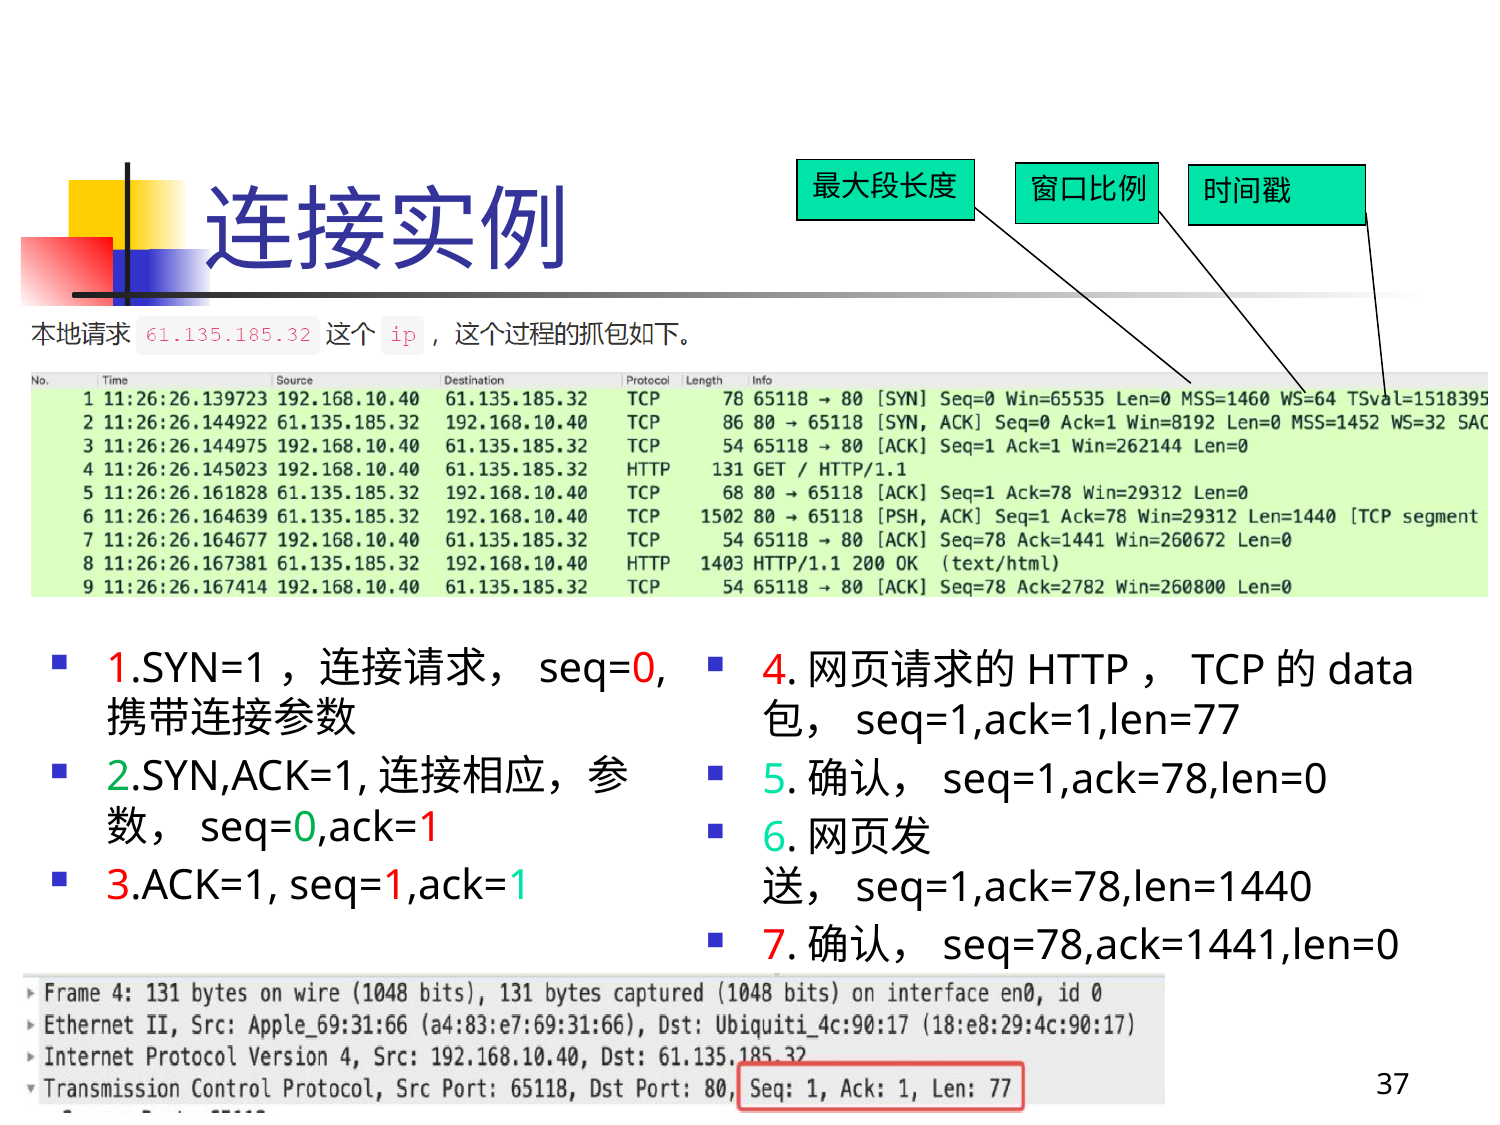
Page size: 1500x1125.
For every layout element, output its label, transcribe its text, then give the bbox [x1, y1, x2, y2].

title 连接实例 [188, 101, 1468, 289]
text_box 时间戳 [1188, 164, 1376, 304]
picture [5, 973, 1165, 1113]
slide_number 37 [1169, 1037, 1426, 1113]
list 4.网页请求的HTTP，TCP的data包，seq=1,ack=1,len=77 5.确认，seq=1,ack=78,len=0 6.网页发送，seq=1,ack=78,len=1440 7.确认，seq=78,ack=1441,len=0 [690, 635, 1495, 929]
text_box 窗口比例 [1015, 163, 1234, 304]
text_box 最大段长度 [797, 159, 1093, 304]
list 1.SYN=1，连接请求，seq=0,携带连接参数 2.SYN,ACK=1,连接相应，参数，seq=0,ack=1 3.ACK=1, seq=1,ack=1 [34, 633, 692, 929]
picture [0, 305, 1500, 597]
